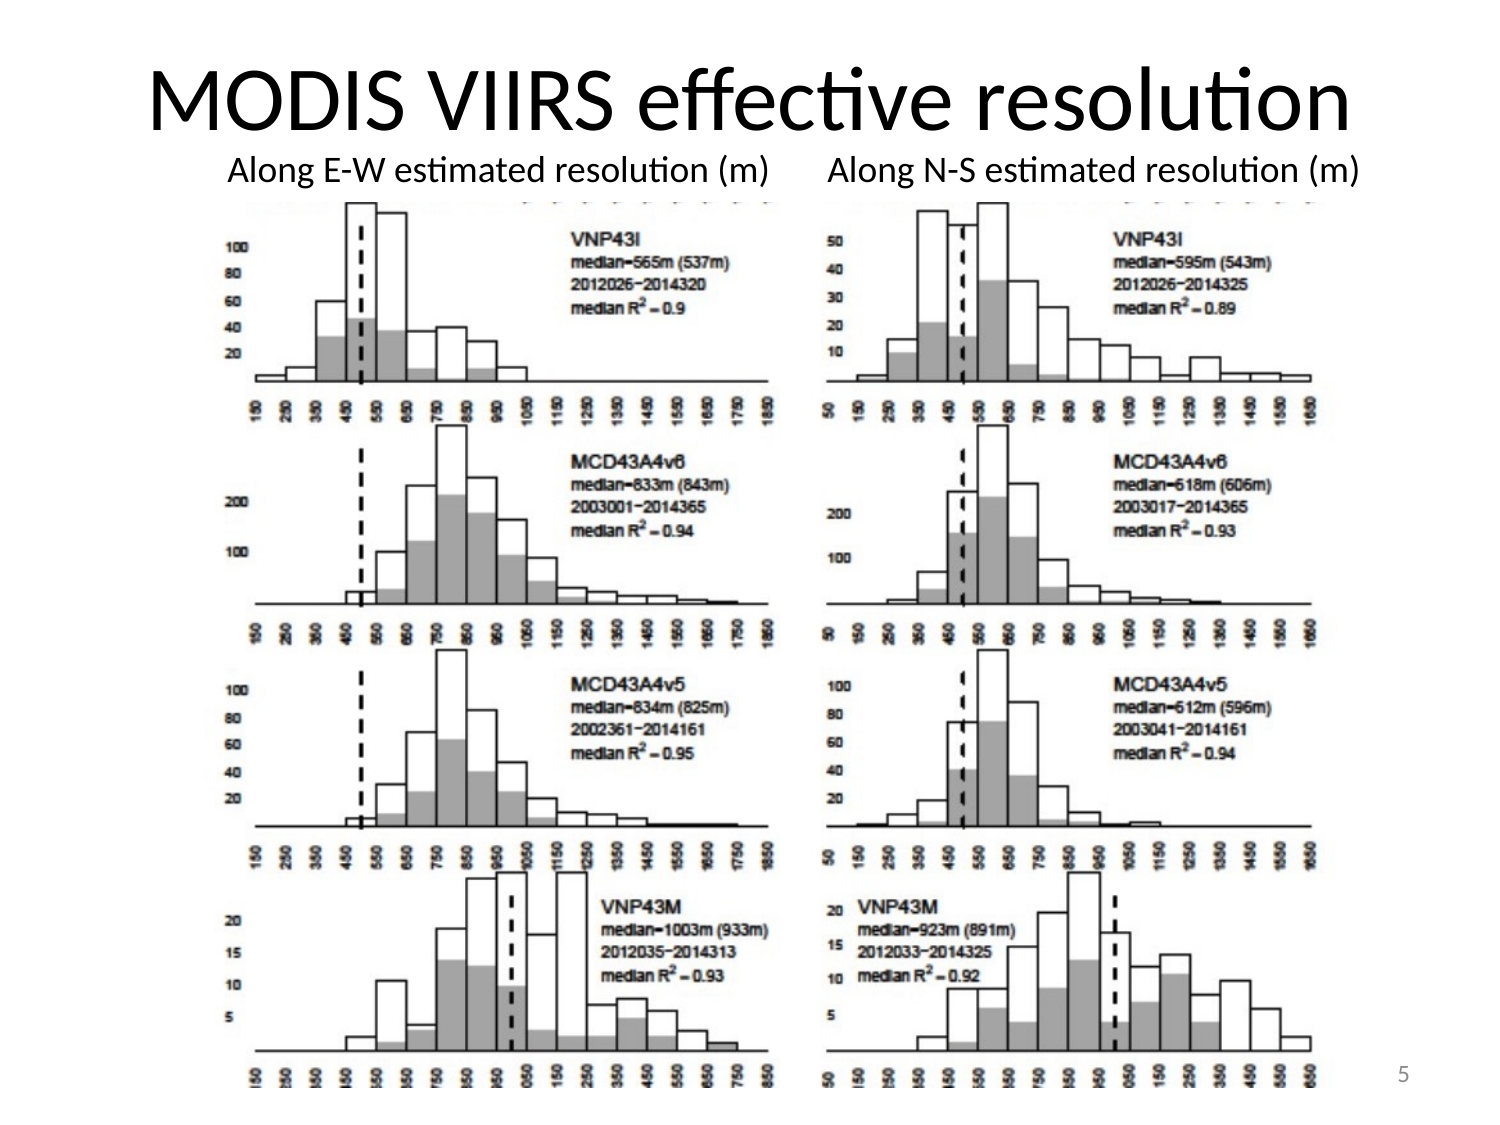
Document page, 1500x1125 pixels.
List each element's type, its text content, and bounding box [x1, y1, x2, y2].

text_box Along E-W estimated resolution (m) Along N-S estimated resolution (m) [62, 137, 1450, 243]
slide_number 5 [1074, 1042, 1425, 1103]
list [184, 202, 1340, 1088]
title MODIS VIIRS effective resolution [75, 1, 1425, 137]
